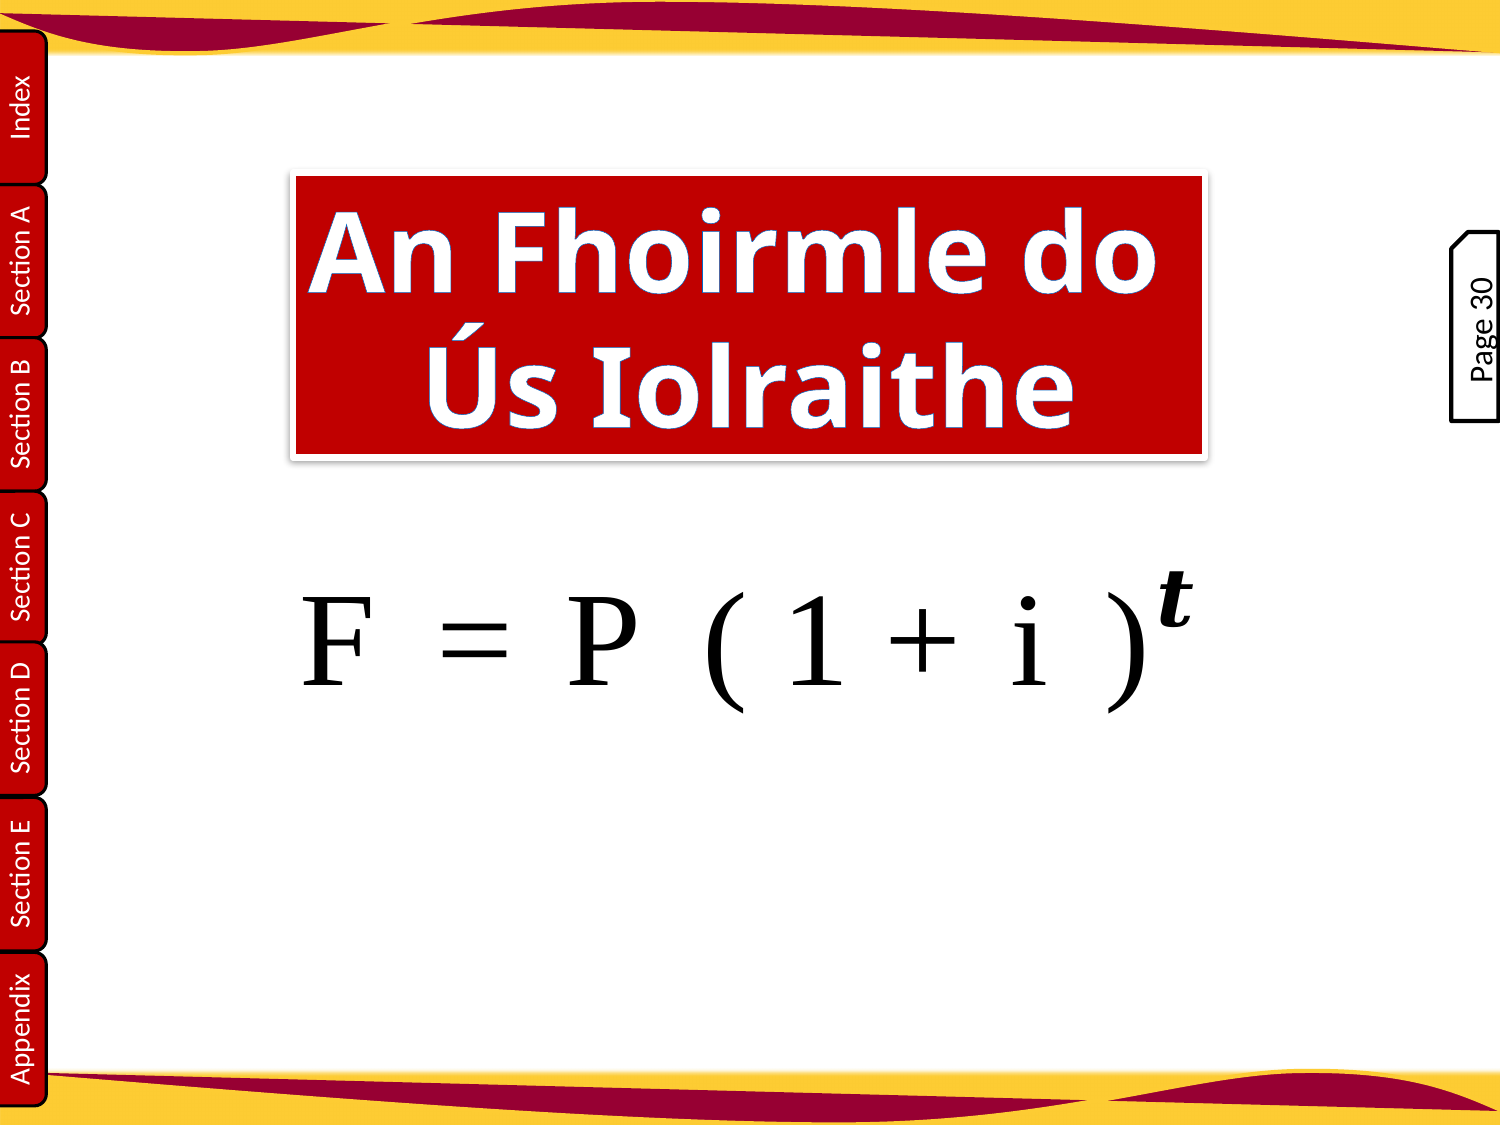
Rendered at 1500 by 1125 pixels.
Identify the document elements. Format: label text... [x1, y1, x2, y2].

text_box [1451, 146, 1500, 1003]
text_box An Fhoirmle do Ús Iolraithe [290, 169, 1208, 461]
